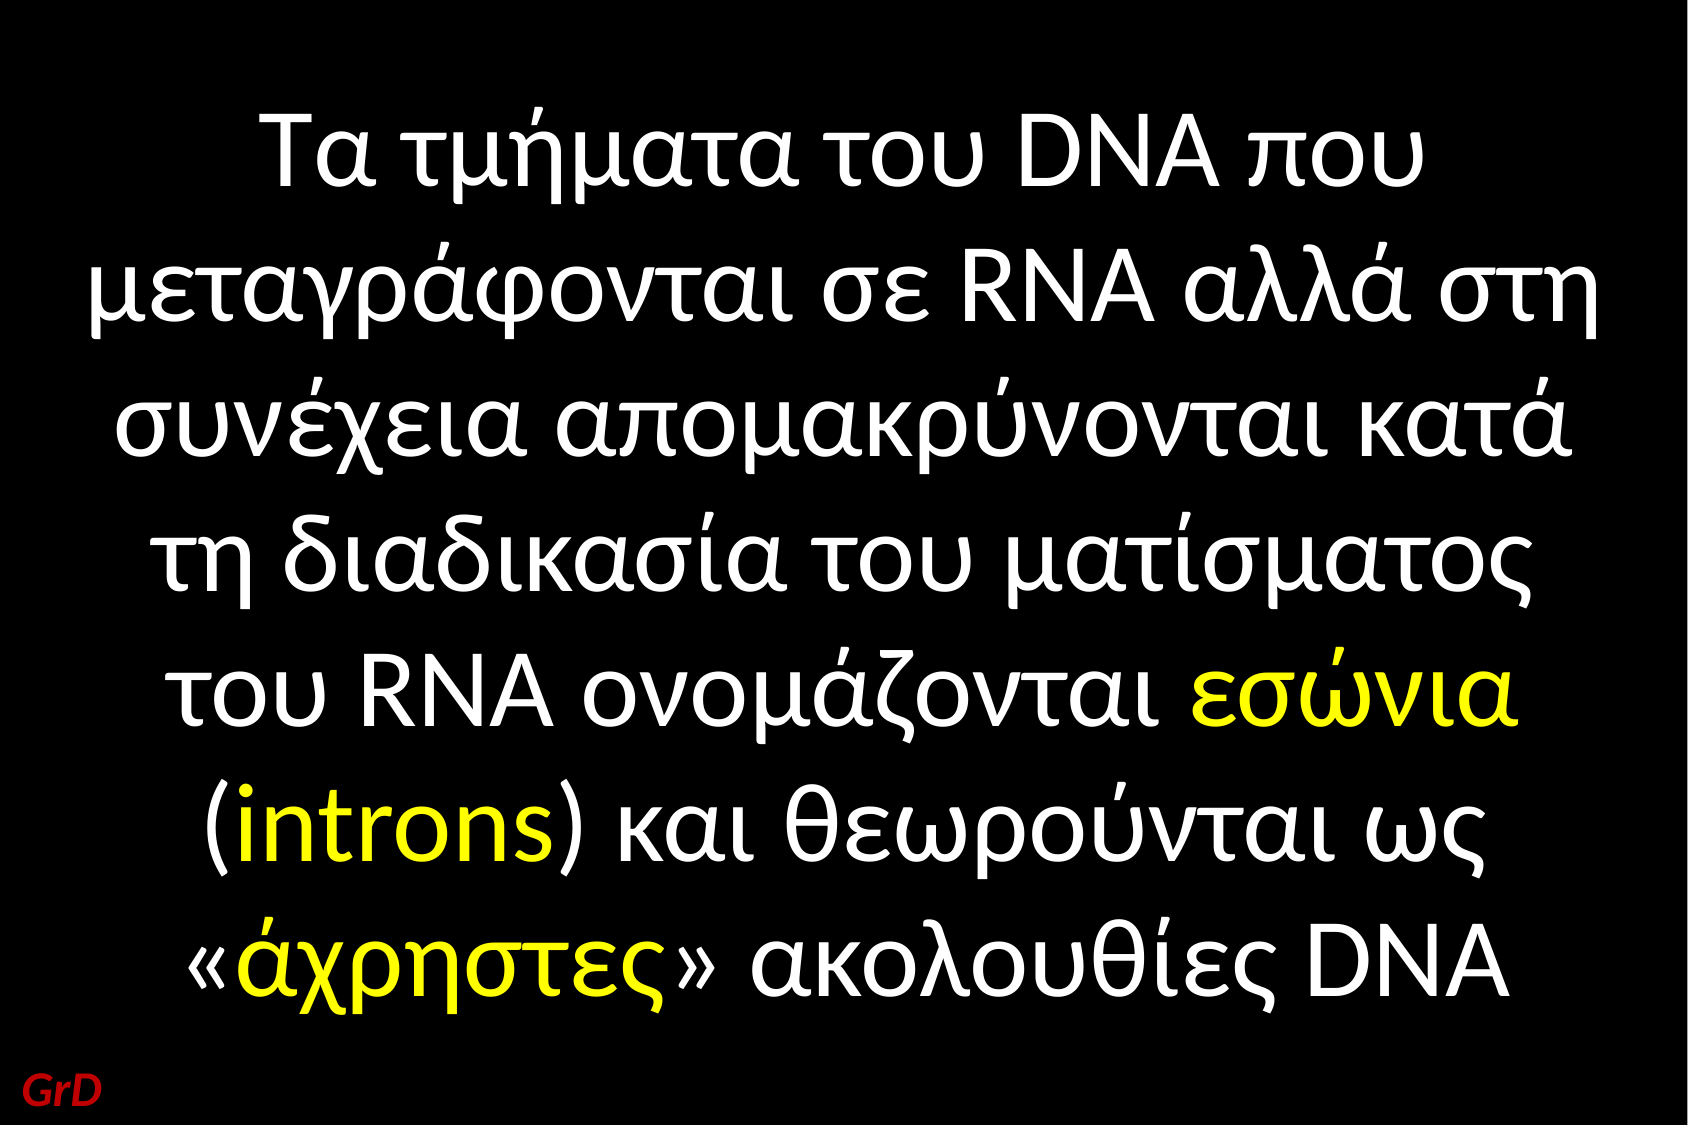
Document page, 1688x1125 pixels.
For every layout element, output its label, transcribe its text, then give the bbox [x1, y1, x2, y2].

text_box Τα τμήματα του DNA που μεταγράφονται σε RNA αλλά στη συνέχεια απομακρύνονται κατά τη διαδικασία του ματίσματος του RNA ονομάζονται εσώνια (introns) και θεωρούνται ως «άχρηστες» ακολουθίες DNA [52, 66, 1636, 1027]
text_box GrD [0, 1049, 124, 1125]
